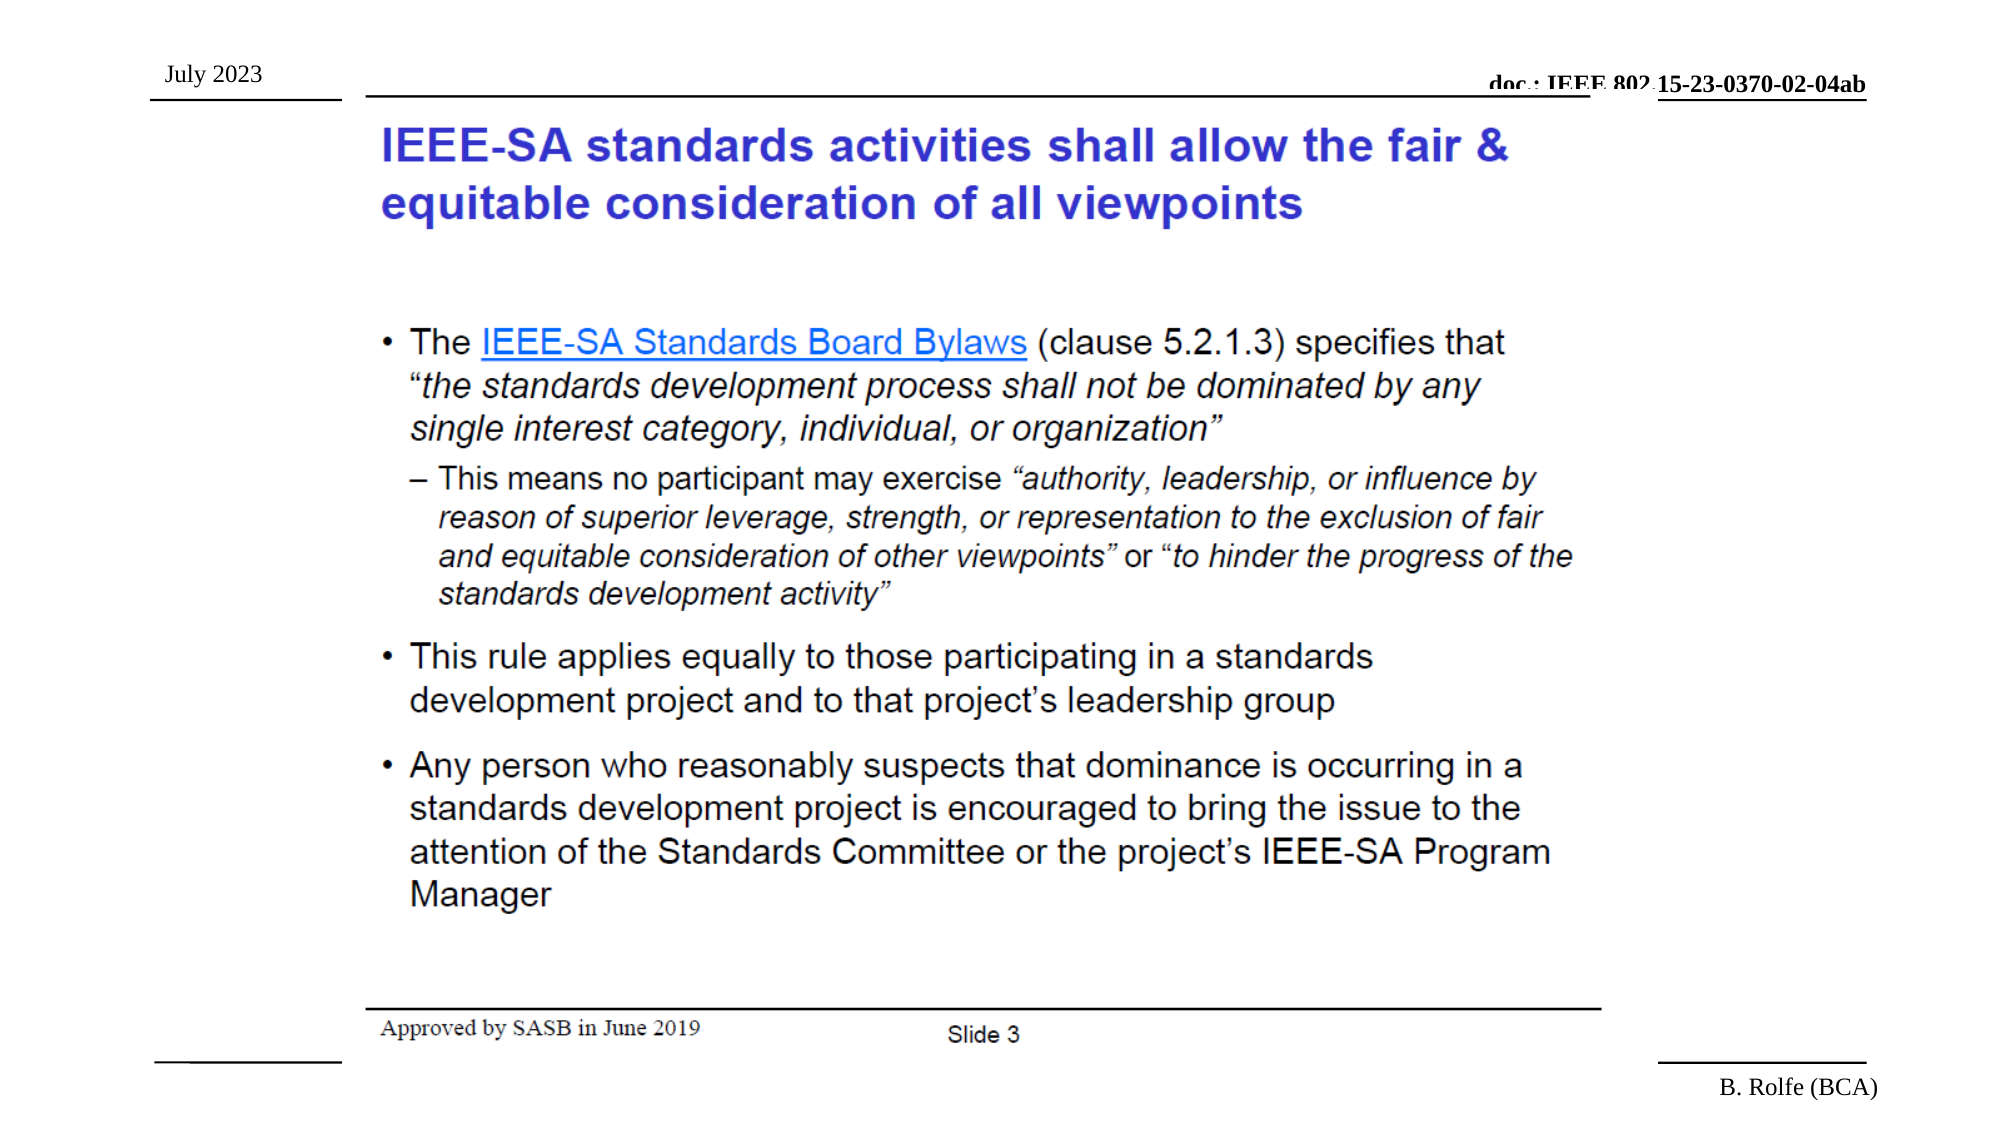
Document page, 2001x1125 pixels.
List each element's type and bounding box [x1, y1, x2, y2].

picture [342, 89, 1658, 1068]
